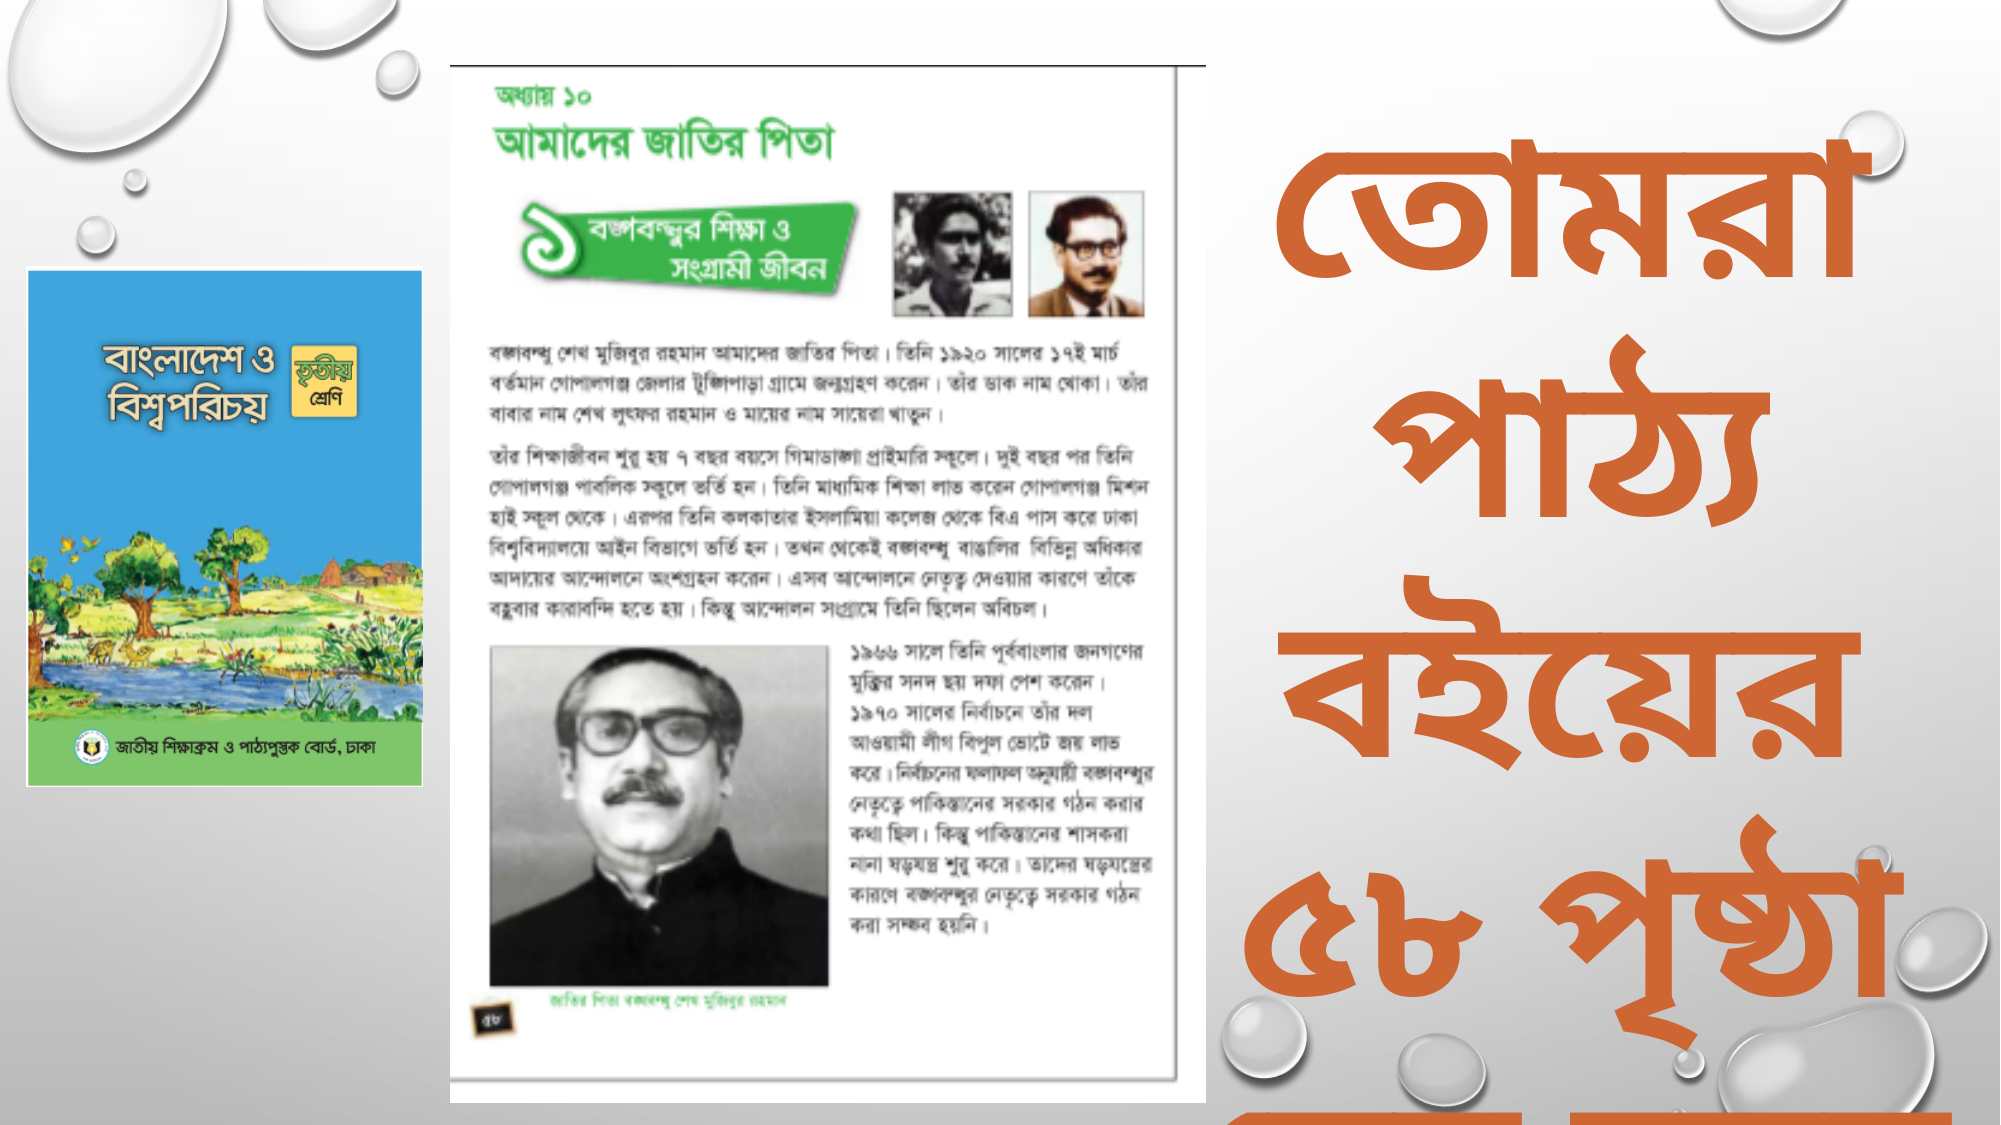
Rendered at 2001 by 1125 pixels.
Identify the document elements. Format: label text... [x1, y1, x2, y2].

picture [0, 0, 2000, 1125]
text_box তোমরা পাঠ্য বইয়ের ৫৮ পৃষ্ঠা বের করে পড়। [1143, 70, 1996, 1125]
